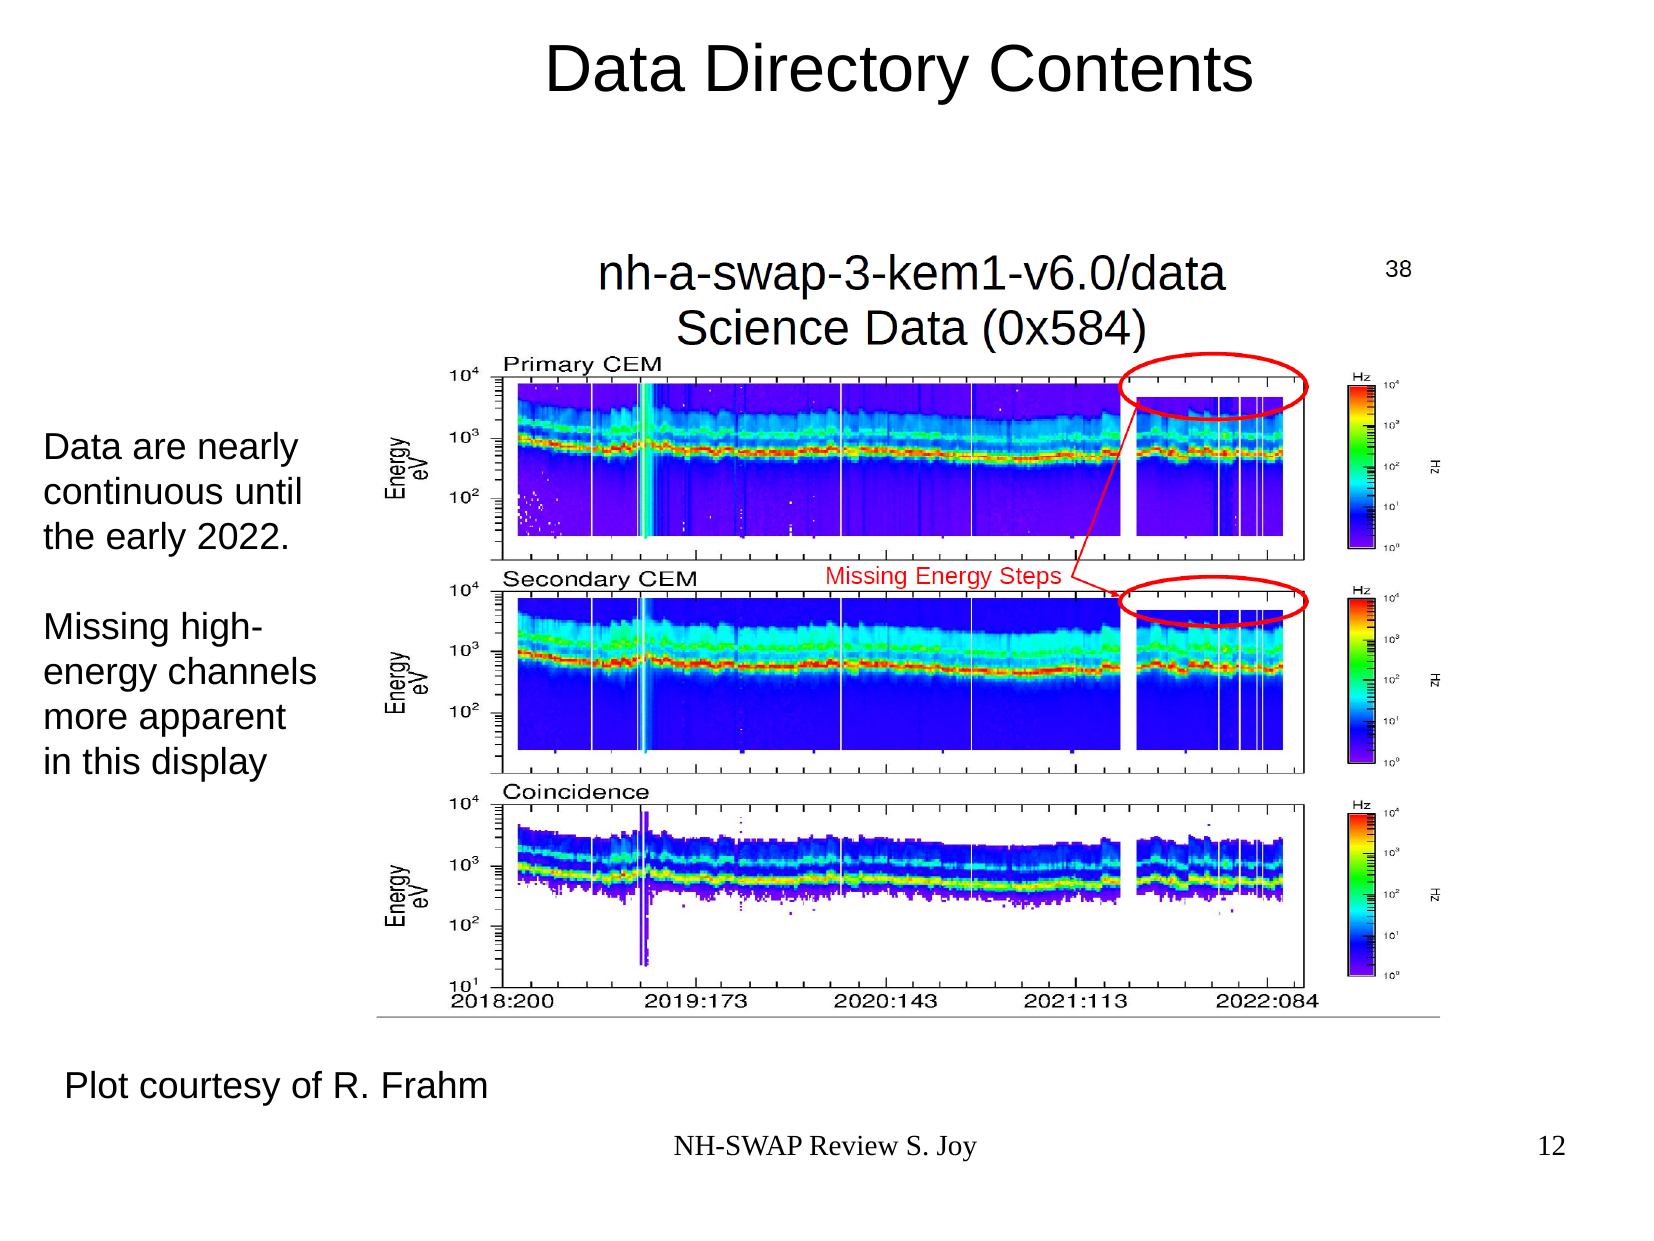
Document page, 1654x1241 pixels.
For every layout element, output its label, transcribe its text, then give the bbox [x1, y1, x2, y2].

slide_number 12 [1185, 1129, 1567, 1215]
text_box Plot courtesy of R. Frahm [49, 1053, 505, 1114]
text_box Data Directory Contents [529, 16, 1352, 112]
footer NH-SWAP Review S. Joy [565, 1129, 1086, 1215]
text_box Data are nearly continuous until the early 2022. Missing high- energy channels more apparent in this display [28, 414, 333, 835]
picture [376, 216, 1441, 1018]
